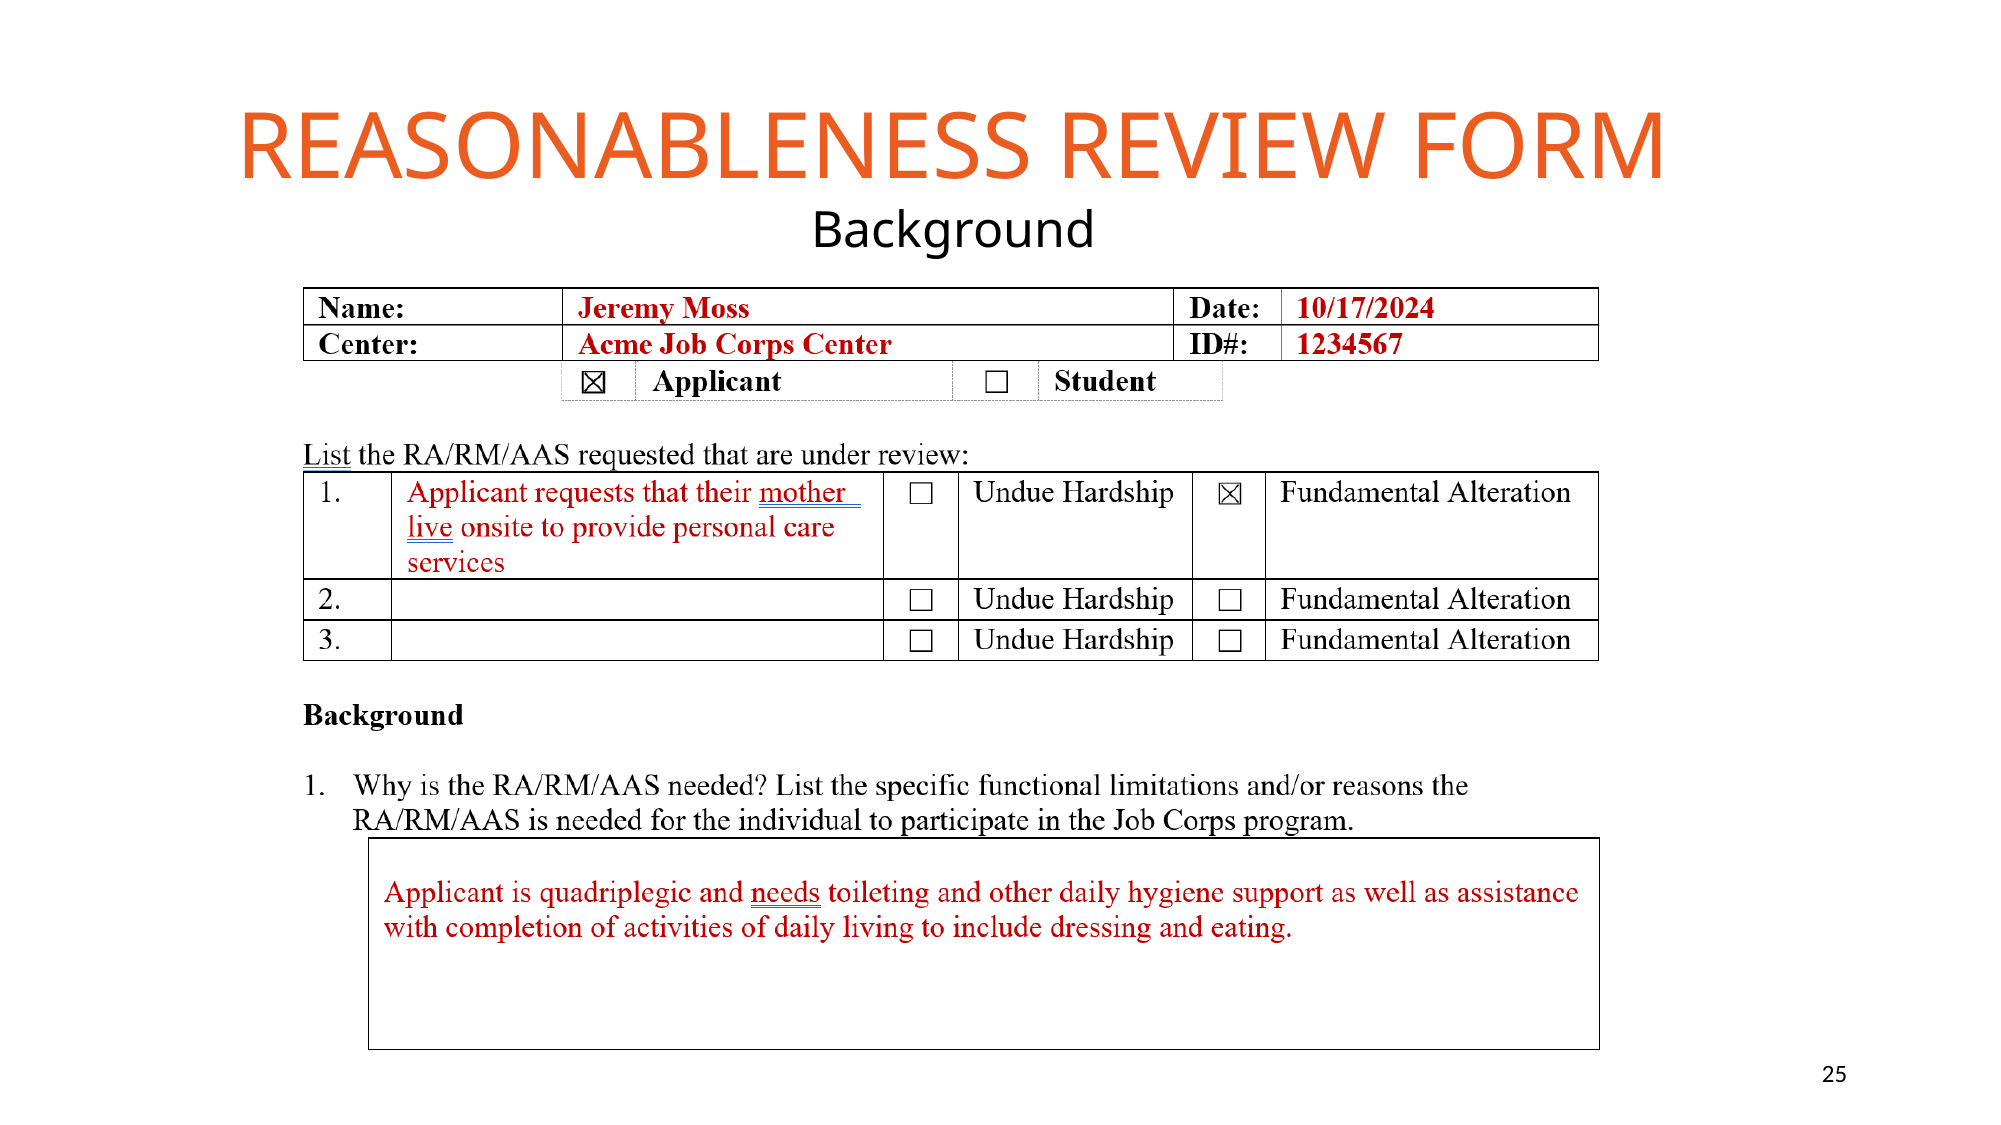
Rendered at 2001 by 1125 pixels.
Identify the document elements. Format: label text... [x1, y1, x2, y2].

text_box 25 [1412, 1042, 1863, 1103]
picture [286, 266, 1622, 1065]
text_box REASONABLENESS REVIEW FORM Background [178, 79, 1730, 265]
